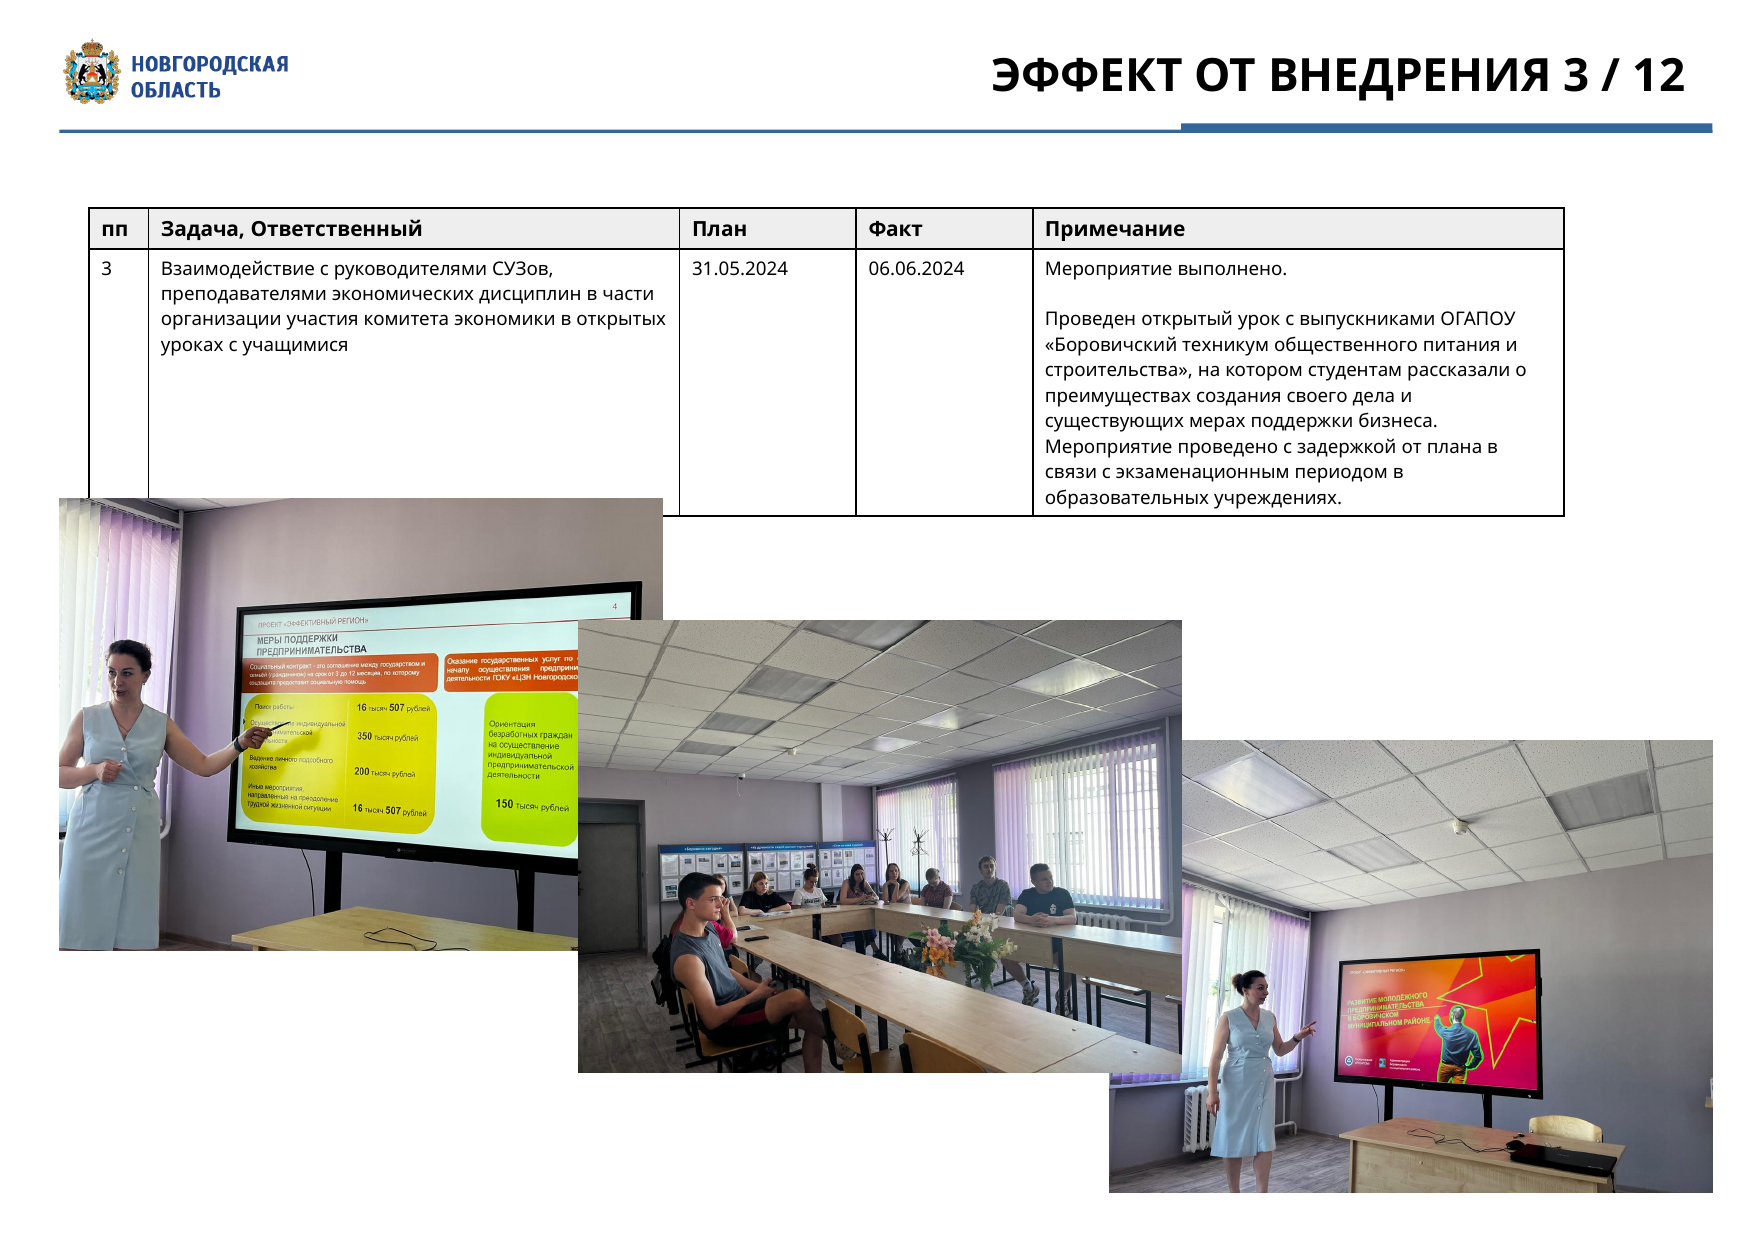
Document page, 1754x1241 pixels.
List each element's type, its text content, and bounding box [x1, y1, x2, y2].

table_header Примечание [1034, 209, 1563, 248]
table_cell 3 [90, 250, 148, 498]
text_box [1181, 123, 1713, 133]
table_cell 06.06.2024 [857, 250, 1032, 515]
table_cell 31.05.2024 [680, 250, 855, 515]
picture [59, 498, 1713, 1193]
picture [59, 35, 313, 107]
table_cell Мероприятие выполнено. Проведен открытый урок с выпускниками ОГАПОУ «Боровичский техникум общественного питания и строительства», на котором студентам рассказали о преимуществах создания своего дела и существующих мерах поддержки бизнеса. Мероприятие проведено с задержкой от плана в связи с экзаменационным периодом в образовательных учреждениях. [1034, 250, 1563, 515]
table_header Факт [857, 209, 1032, 248]
table_header Задача, Ответственный [149, 209, 679, 248]
table_cell Взаимодействие с руководителями СУЗов, преподавателями экономических дисциплин в части организации участия комитета экономики в открытых уроках с учащимися [149, 250, 679, 515]
table_header План [680, 209, 855, 248]
table_header пп [90, 209, 148, 248]
text_box [59, 129, 1181, 133]
text_box ЭФФЕКТ ОТ ВНЕДРЕНИЯ 3 / 12 [414, 29, 1713, 113]
